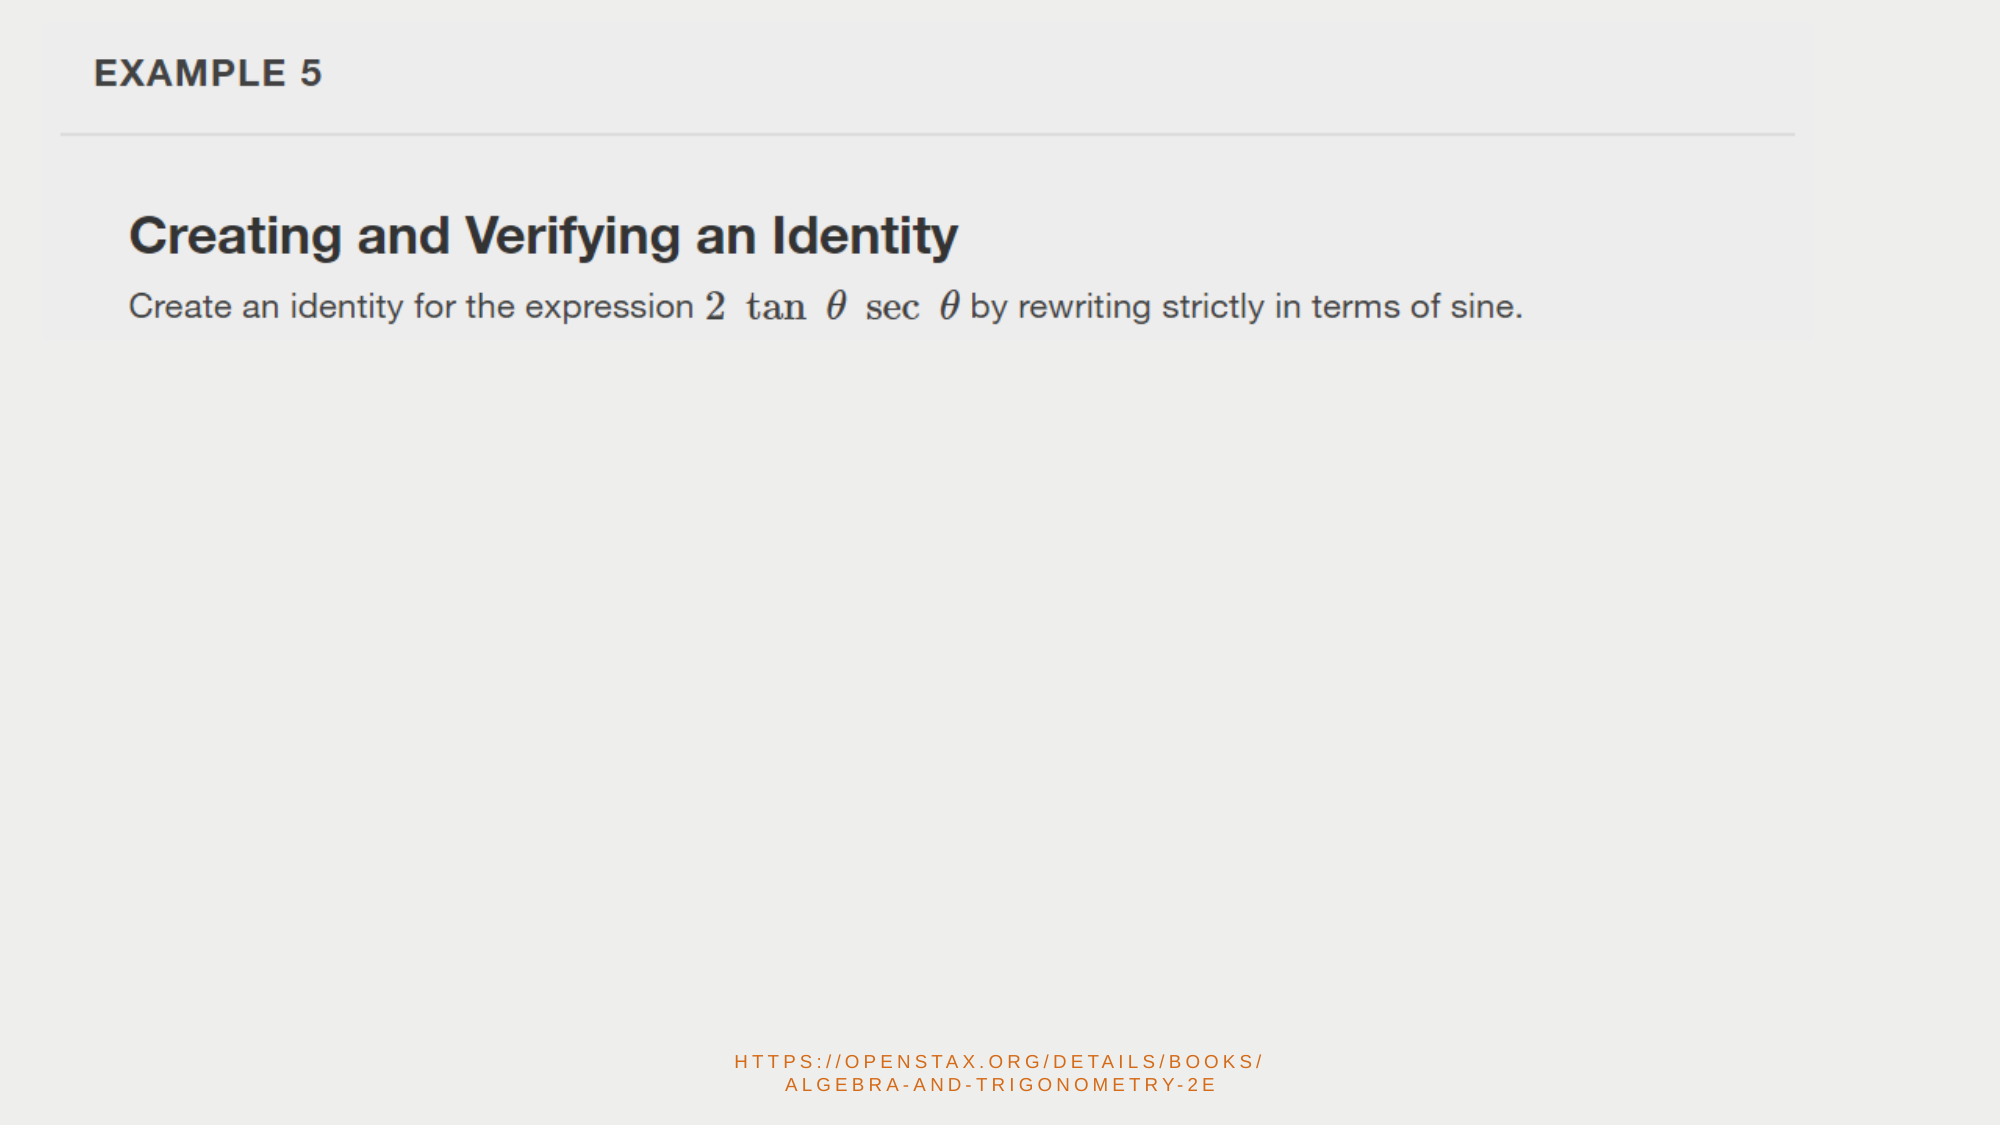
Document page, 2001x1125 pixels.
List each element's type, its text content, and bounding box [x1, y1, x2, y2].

picture [42, 22, 1814, 340]
footer https://openstax.org/details/books/algebra-and-trigonometry-2e [662, 1042, 1338, 1103]
